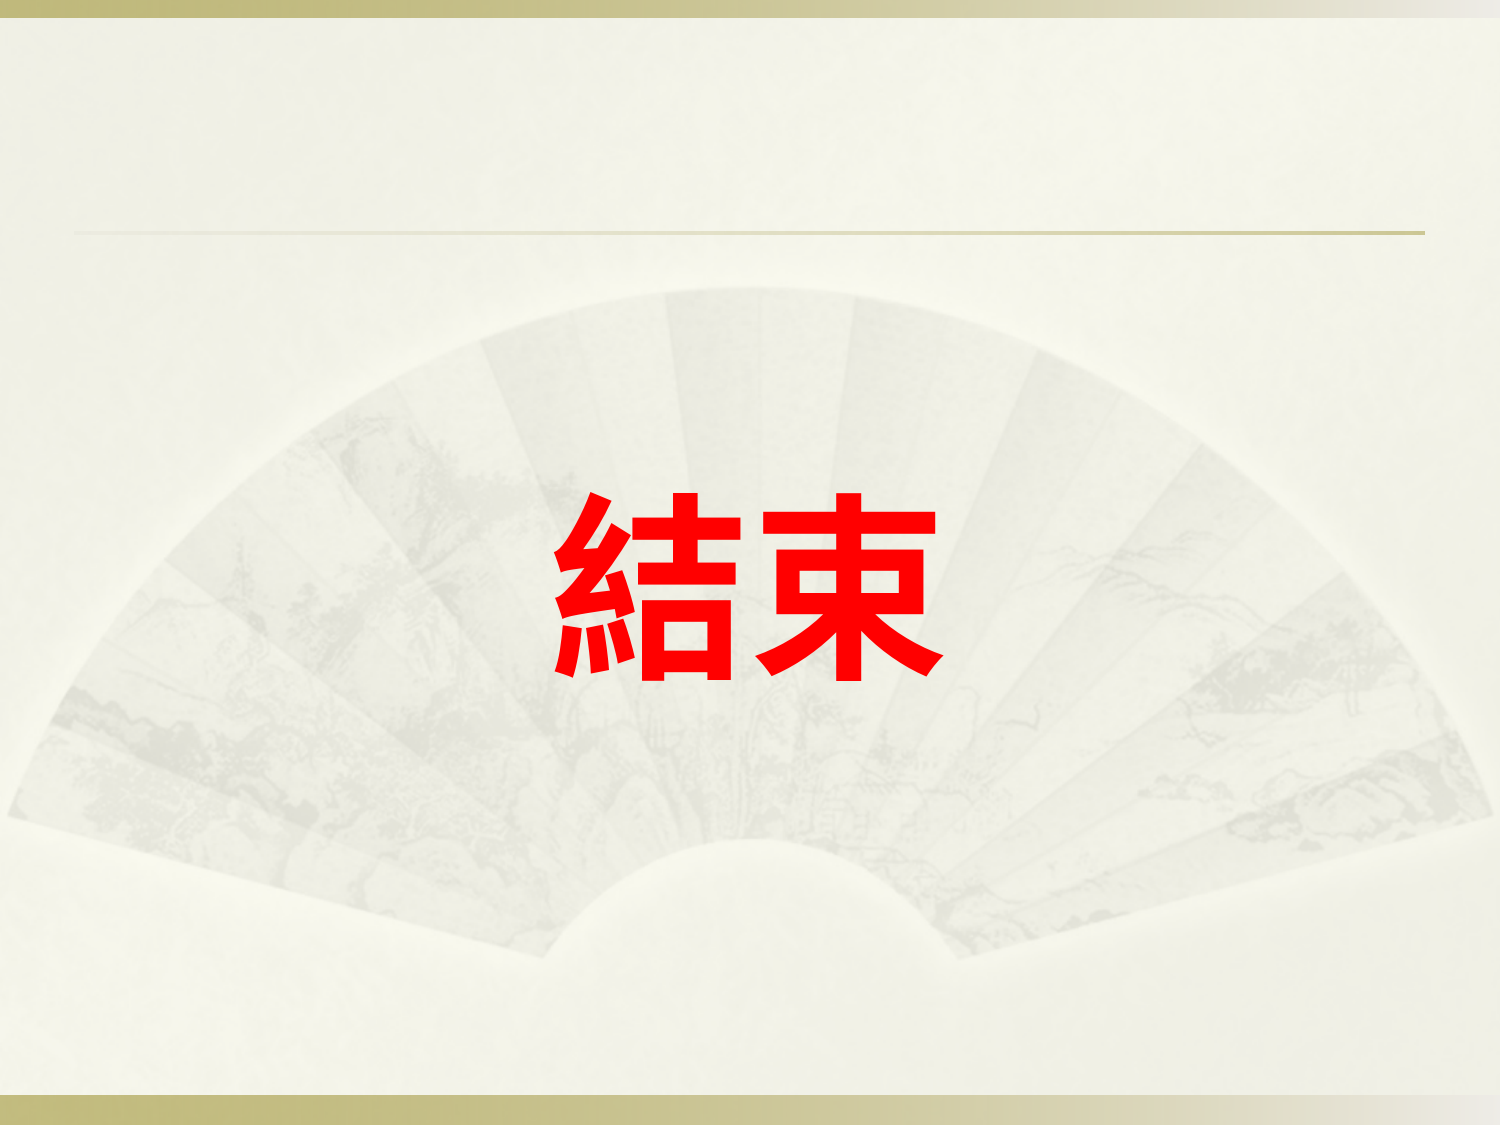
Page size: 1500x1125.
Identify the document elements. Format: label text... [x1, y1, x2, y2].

list 結束 [182, 456, 1318, 757]
